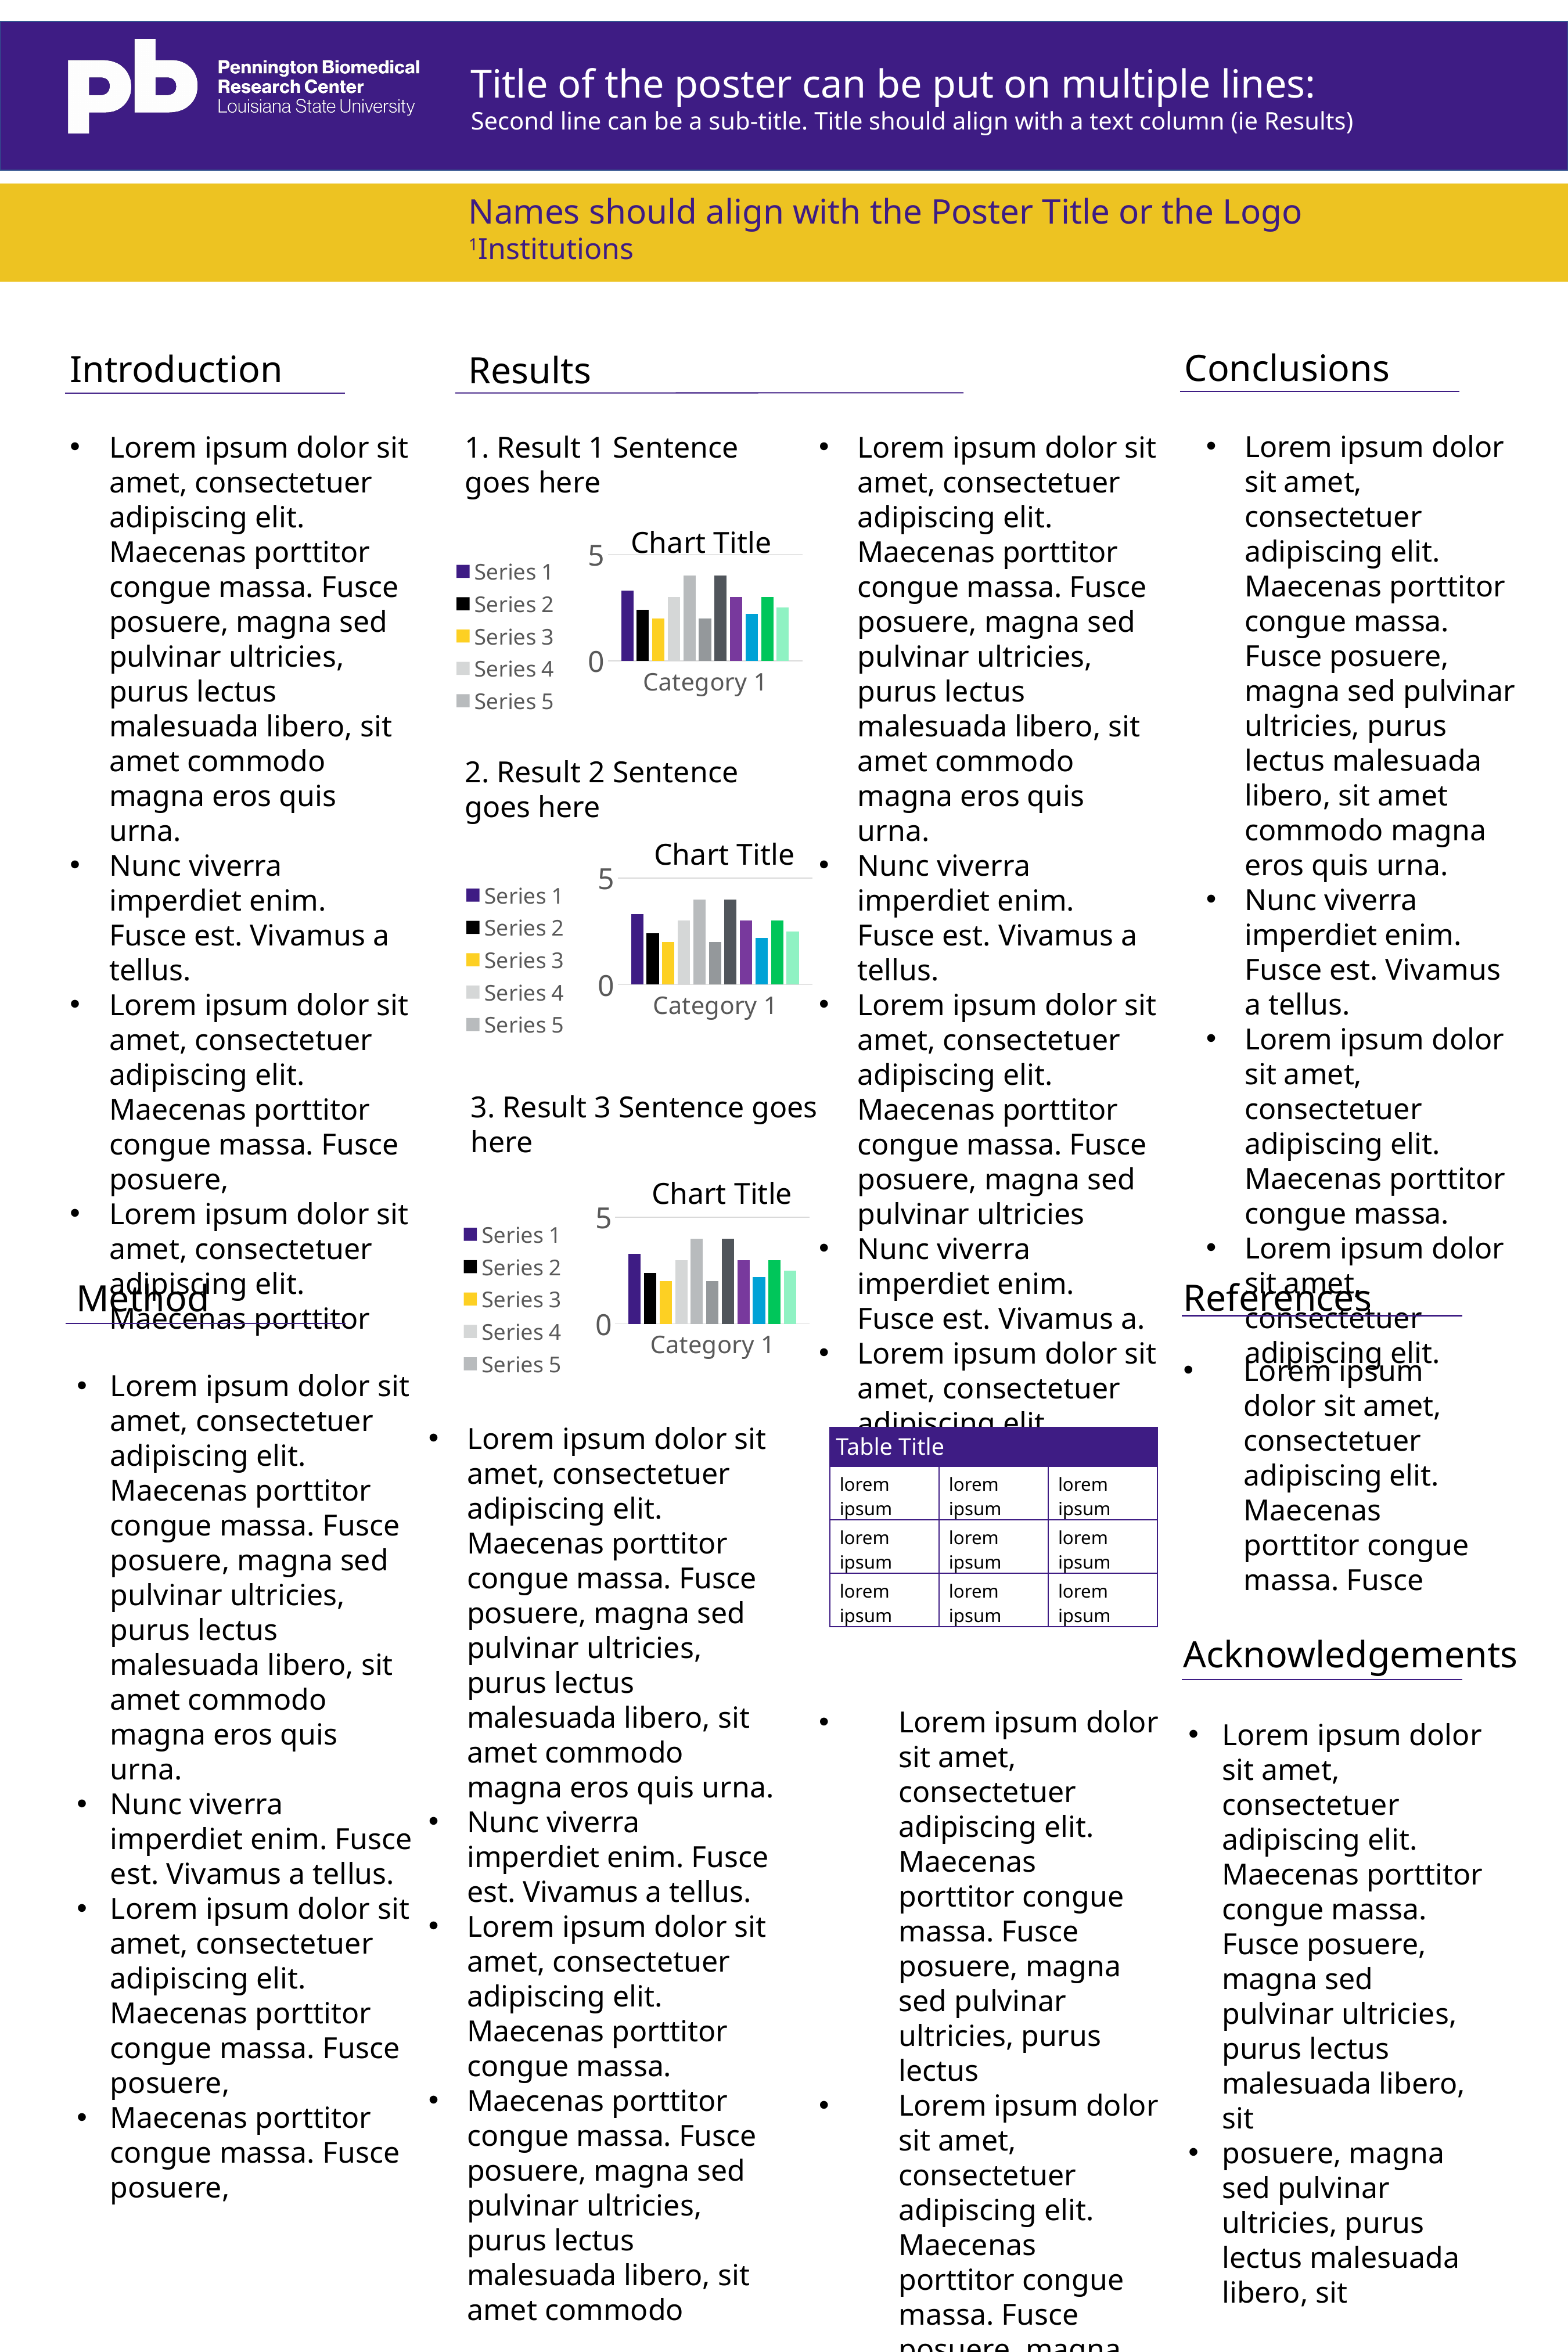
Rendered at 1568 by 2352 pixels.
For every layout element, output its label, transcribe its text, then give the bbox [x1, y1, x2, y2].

text_box Lorem ipsum dolor sit amet, consectetuer adipiscing elit. Maecenas porttitor congue massa. Fusce posuere, magna sed pulvinar ultricies, purus lectus malesuada libero, sit amet commodo magna eros quis urna. Nunc viverra imperdiet enim. Fusce est. Vivamus a tellus. Lorem ipsum dolor sit amet, consectetuer adipiscing elit. Maecenas porttitor congue massa. Lorem ipsum dolor sit amet, consectetuer adipiscing elit. [1197, 424, 1532, 1373]
chart [456, 817, 831, 1077]
text_box Lorem ipsum dolor sit amet, consectetuer adipiscing elit. Maecenas porttitor congue massa. Fusce posuere, magna sed pulvinar ultricies, purus lectus malesuada libero, sit amet commodo magna eros quis urna. Nunc viverra imperdiet enim. Fusce est. Vivamus a tellus. Lorem ipsum dolor sit amet, consectetuer adipiscing elit. Maecenas porttitor congue massa. Maecenas porttitor congue massa. Fusce posuere, magna sed pulvinar ultricies, purus lectus malesuada libero, sit amet commodo [420, 1415, 785, 2331]
chart [446, 492, 821, 753]
text_box References [1174, 1263, 1496, 1325]
text_box Lorem ipsum dolor sit amet, consectetuer adipiscing elit. Maecenas porttitor congue massa. Fusce posuere, magna sed pulvinar ultricies, purus lectus Lorem ipsum dolor sit amet, consectetuer adipiscing elit. Maecenas porttitor congue massa. Fusce posuere, magna sed pulvinar ultricies, purus lectus [810, 1699, 1168, 2352]
text_box Lorem ipsum dolor sit amet, consectetuer adipiscing elit. Maecenas porttitor congue massa. Fusce [1174, 1348, 1509, 1601]
text_box [0, 183, 1568, 282]
table_cell lorem ipsum [1049, 1574, 1157, 1626]
text_box Results [460, 394, 782, 397]
picture [68, 39, 419, 134]
text_box Names should align with the Poster Title or the Logo 1Institutions [460, 185, 1486, 270]
table_cell lorem ipsum [830, 1467, 938, 1519]
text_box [61, 334, 383, 396]
table_cell lorem ipsum [830, 1574, 938, 1626]
table_cell lorem ipsum [940, 1574, 1048, 1626]
table_header Table Title [830, 1428, 1157, 1466]
text_box Lorem ipsum dolor sit amet, consectetuer adipiscing elit. Maecenas porttitor congue massa. Fusce posuere, magna sed pulvinar ultricies, purus lectus malesuada libero, sit amet commodo magna eros quis urna. Nunc viverra imperdiet enim. Fusce est. Vivamus a tellus. Lorem ipsum dolor sit amet, consectetuer adipiscing elit. Maecenas porttitor congue massa. Fusce posuere, Lorem ipsum dolor sit amet, consectetuer adipiscing elit. Maecenas porttitor [61, 424, 419, 1339]
text_box Acknowledgements [1174, 1627, 1568, 1679]
table_cell lorem ipsum [940, 1467, 1048, 1519]
text_box 2. Result 2 Sentence goes here [456, 753, 790, 817]
text_box Results [460, 335, 782, 392]
text_box [0, 21, 1568, 171]
text_box Lorem ipsum dolor sit amet, consectetuer adipiscing elit. Maecenas porttitor congue massa. Fusce posuere, magna sed pulvinar ultricies, purus lectus malesuada libero, sit posuere, magna sed pulvinar ultricies, purus lectus malesuada libero, sit [1179, 1712, 1500, 2313]
text_box Conclusions [1176, 340, 1442, 393]
text_box Lorem ipsum dolor sit amet, consectetuer adipiscing elit. Maecenas porttitor congue massa. Fusce posuere, magna sed pulvinar ultricies, purus lectus malesuada libero, sit amet commodo magna eros quis urna. Nunc viverra imperdiet enim. Fusce est. Vivamus a tellus. Lorem ipsum dolor sit amet, consectetuer adipiscing elit. Maecenas porttitor congue massa. Fusce posuere, Maecenas porttitor congue massa. Fusce posuere, [68, 1363, 424, 2209]
table_cell lorem ipsum [1049, 1467, 1157, 1519]
table_cell lorem ipsum [830, 1520, 938, 1573]
chart [454, 1156, 829, 1416]
text_box 1. Result 1 Sentence goes here [456, 425, 805, 492]
text_box Title of the poster can be put on multiple lines: Second line can be a sub-title. Title should align with a text column (ie Results) [462, 55, 1488, 139]
table_cell lorem ipsum [1049, 1520, 1157, 1573]
text_box 3. Result 3 Sentence goes here [462, 1084, 855, 1163]
text_box Lorem ipsum dolor sit amet, consectetuer adipiscing elit. Maecenas porttitor congue massa. Fusce posuere, magna sed pulvinar ultricies, purus lectus malesuada libero, sit amet commodo magna eros quis urna. Nunc viverra imperdiet enim. Fusce est. Vivamus a tellus. Lorem ipsum dolor sit amet, consectetuer adipiscing elit. Maecenas porttitor congue massa. Fusce posuere, magna sed pulvinar ultricies Nunc viverra imperdiet enim. Fusce est. Vivamus a. Lorem ipsum dolor sit amet, consectetuer adipiscing elit. [810, 424, 1168, 1444]
table_cell lorem ipsum [940, 1520, 1048, 1573]
text_box Method [67, 1271, 369, 1323]
